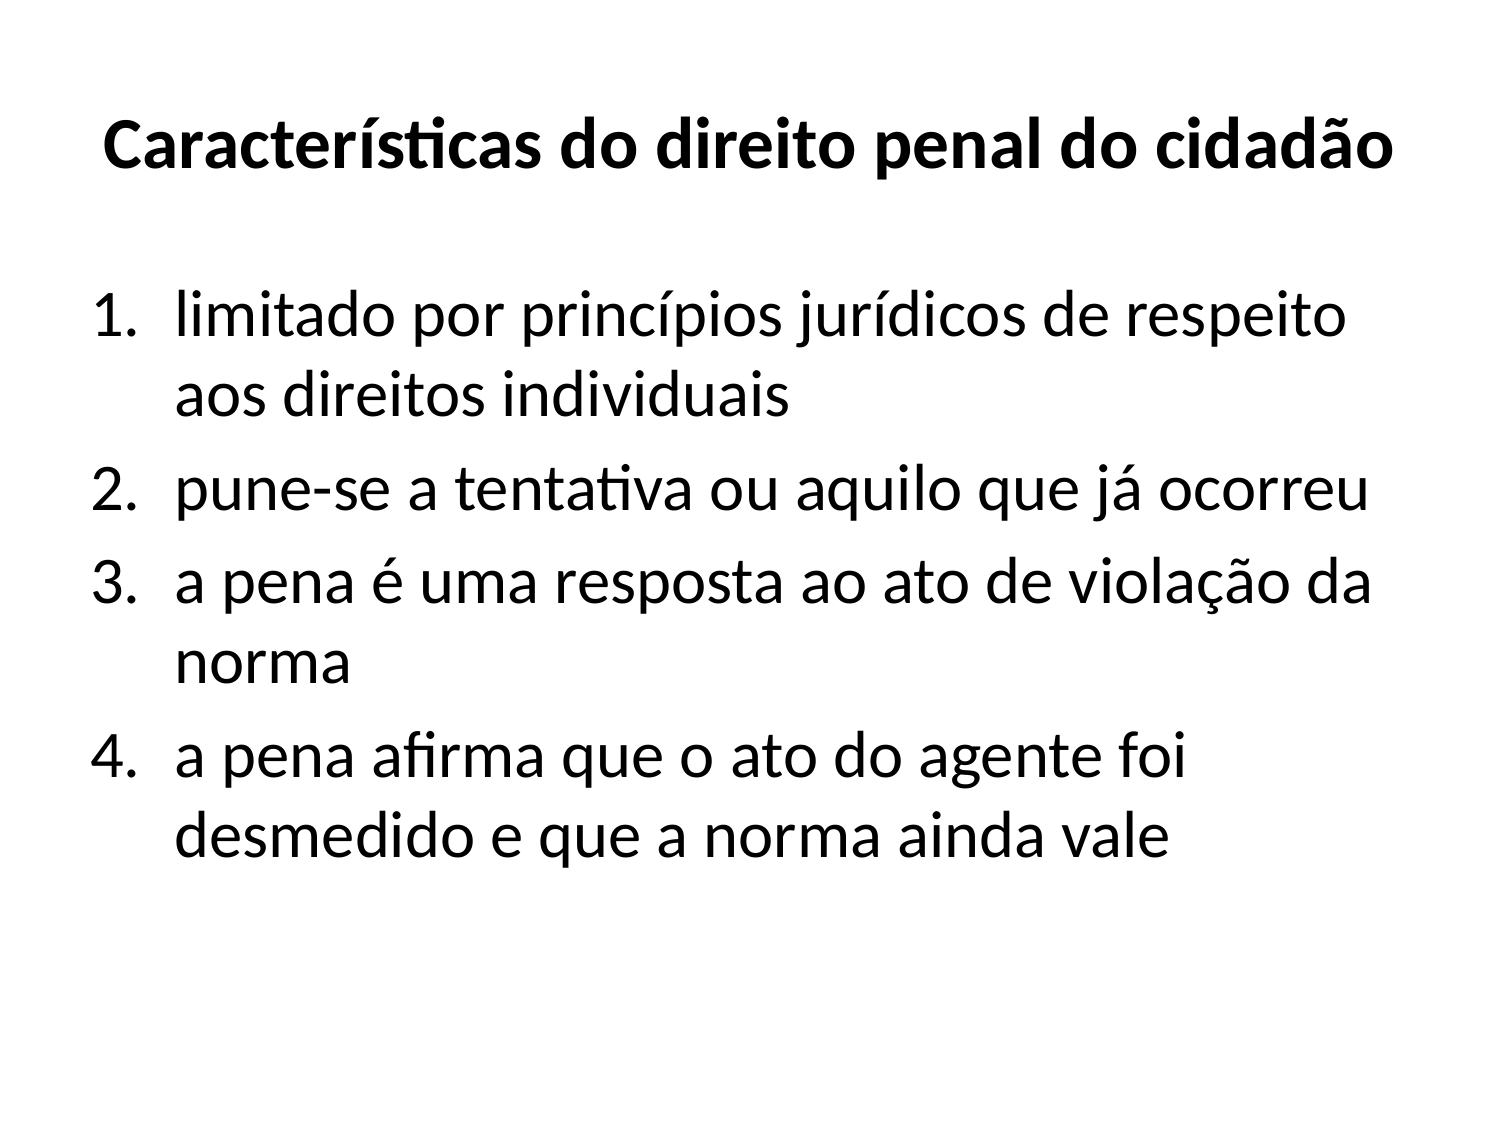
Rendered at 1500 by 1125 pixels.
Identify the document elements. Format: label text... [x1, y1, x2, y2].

list limitado por princípios jurídicos de respeito aos direitos individuais pune-se a tentativa ou aquilo que já ocorreu a pena é uma resposta ao ato de violação da norma a pena afirma que o ato do agente foi desmedido e que a norma ainda vale [75, 262, 1425, 1005]
title Características do direito penal do cidadão [75, 45, 1425, 233]
